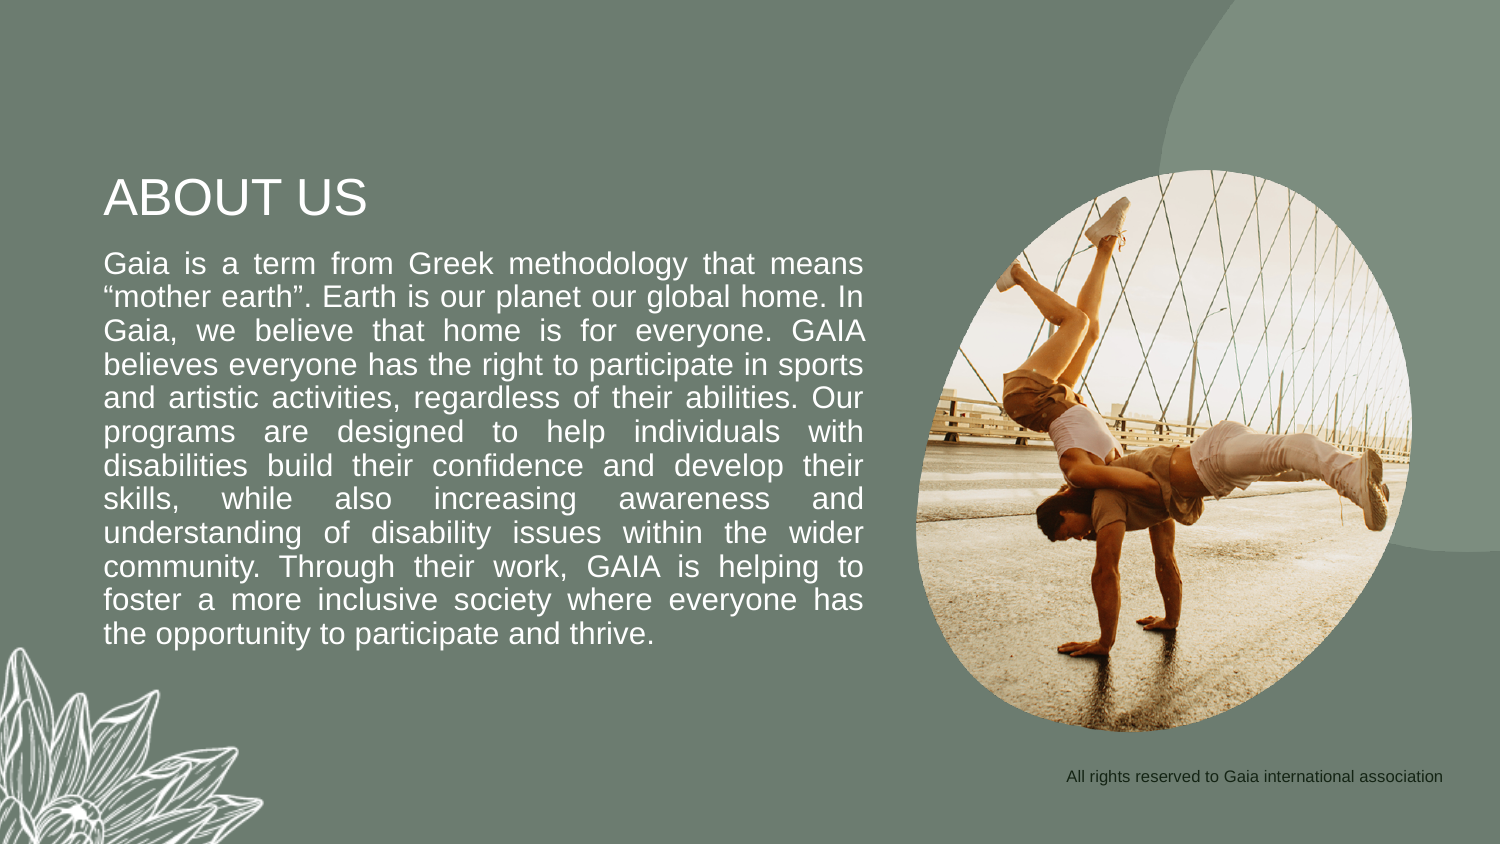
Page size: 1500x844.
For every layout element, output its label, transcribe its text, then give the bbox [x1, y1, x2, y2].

picture [0, 579, 322, 844]
text_box Gaia is a term from Greek methodology that means “mother earth”. Earth is our planet our global home. In Gaia, we believe that home is for everyone. GAIA believes everyone has the right to participate in sports and artistic activities, regardless of their abilities. Our programs are designed to help individuals with disabilities build their confidence and develop their skills, while also increasing awareness and understanding of disability issues within the wider community. Through their work, GAIA is helping to foster a more inclusive society where everyone has the opportunity to participate and thrive. [88, 225, 881, 673]
text_box All rights reserved to Gaia international association [1051, 751, 1478, 798]
picture [894, 0, 1500, 755]
text_box ABOUT US [88, 139, 475, 225]
